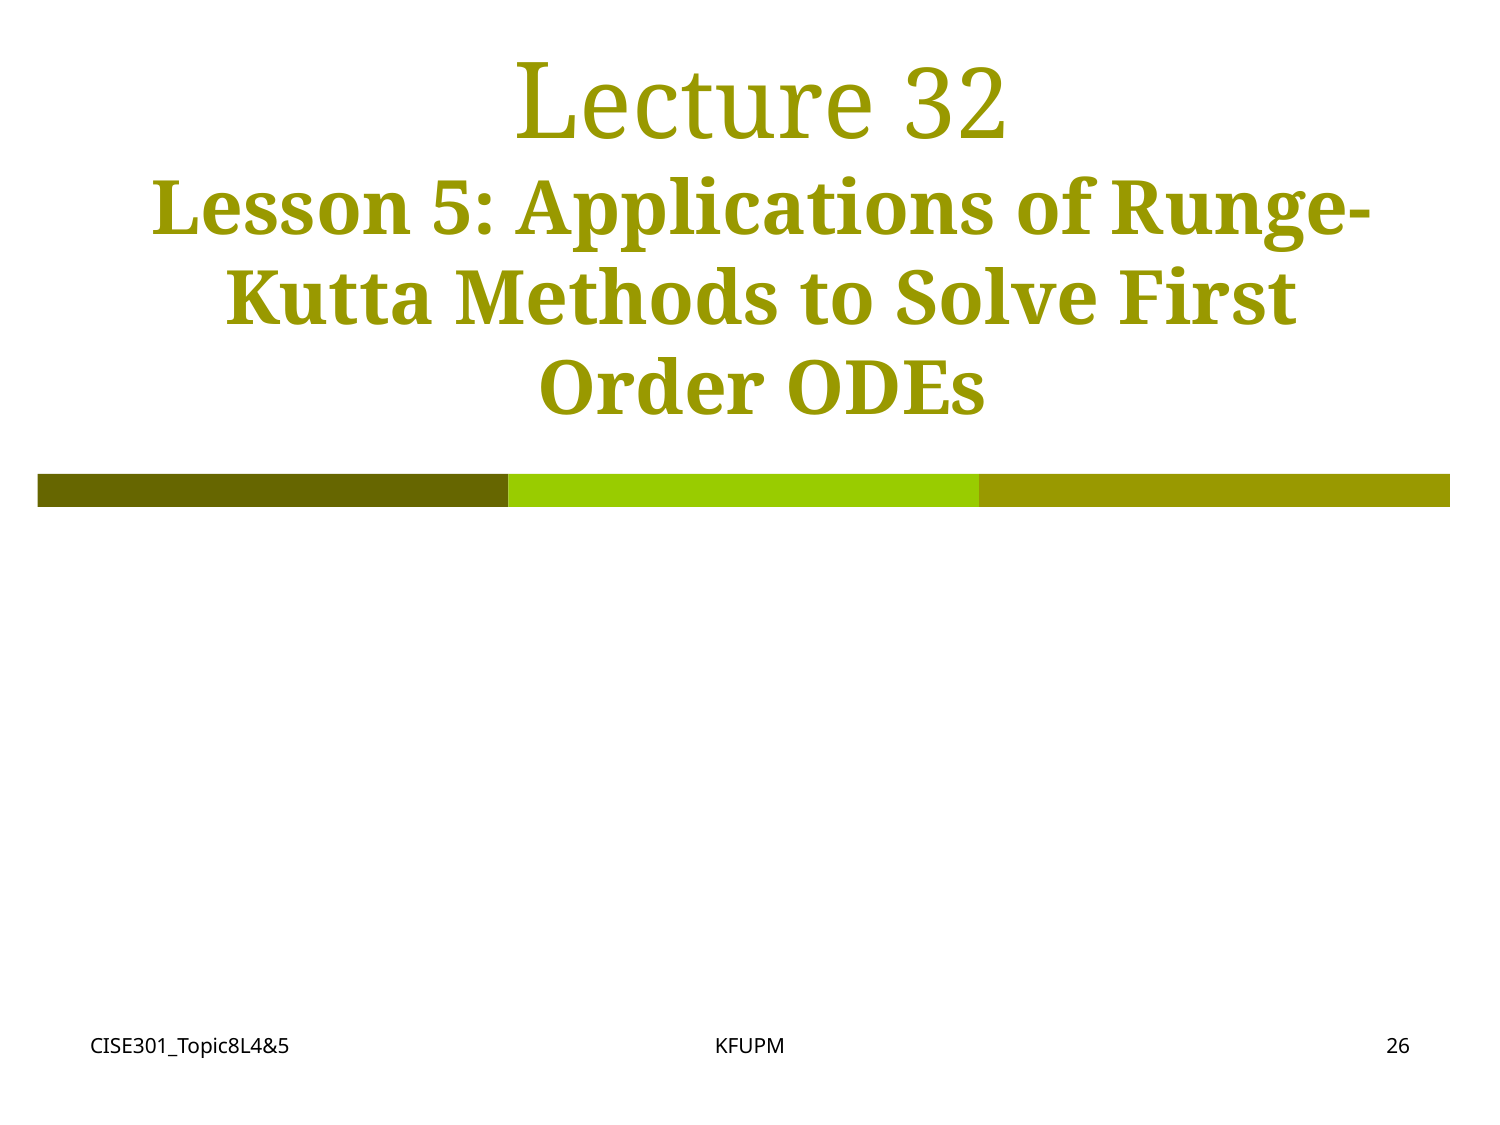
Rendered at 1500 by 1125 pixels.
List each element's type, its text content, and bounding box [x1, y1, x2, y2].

slide_number 26 [1074, 1024, 1426, 1101]
footer KFUPM [512, 1024, 988, 1101]
title Lecture 32 Lesson 5: Applications of Runge-Kutta Methods to Solve First Order ODEs [112, 112, 1413, 438]
slide_number CISE301_Topic8L4&5 [74, 1024, 426, 1101]
